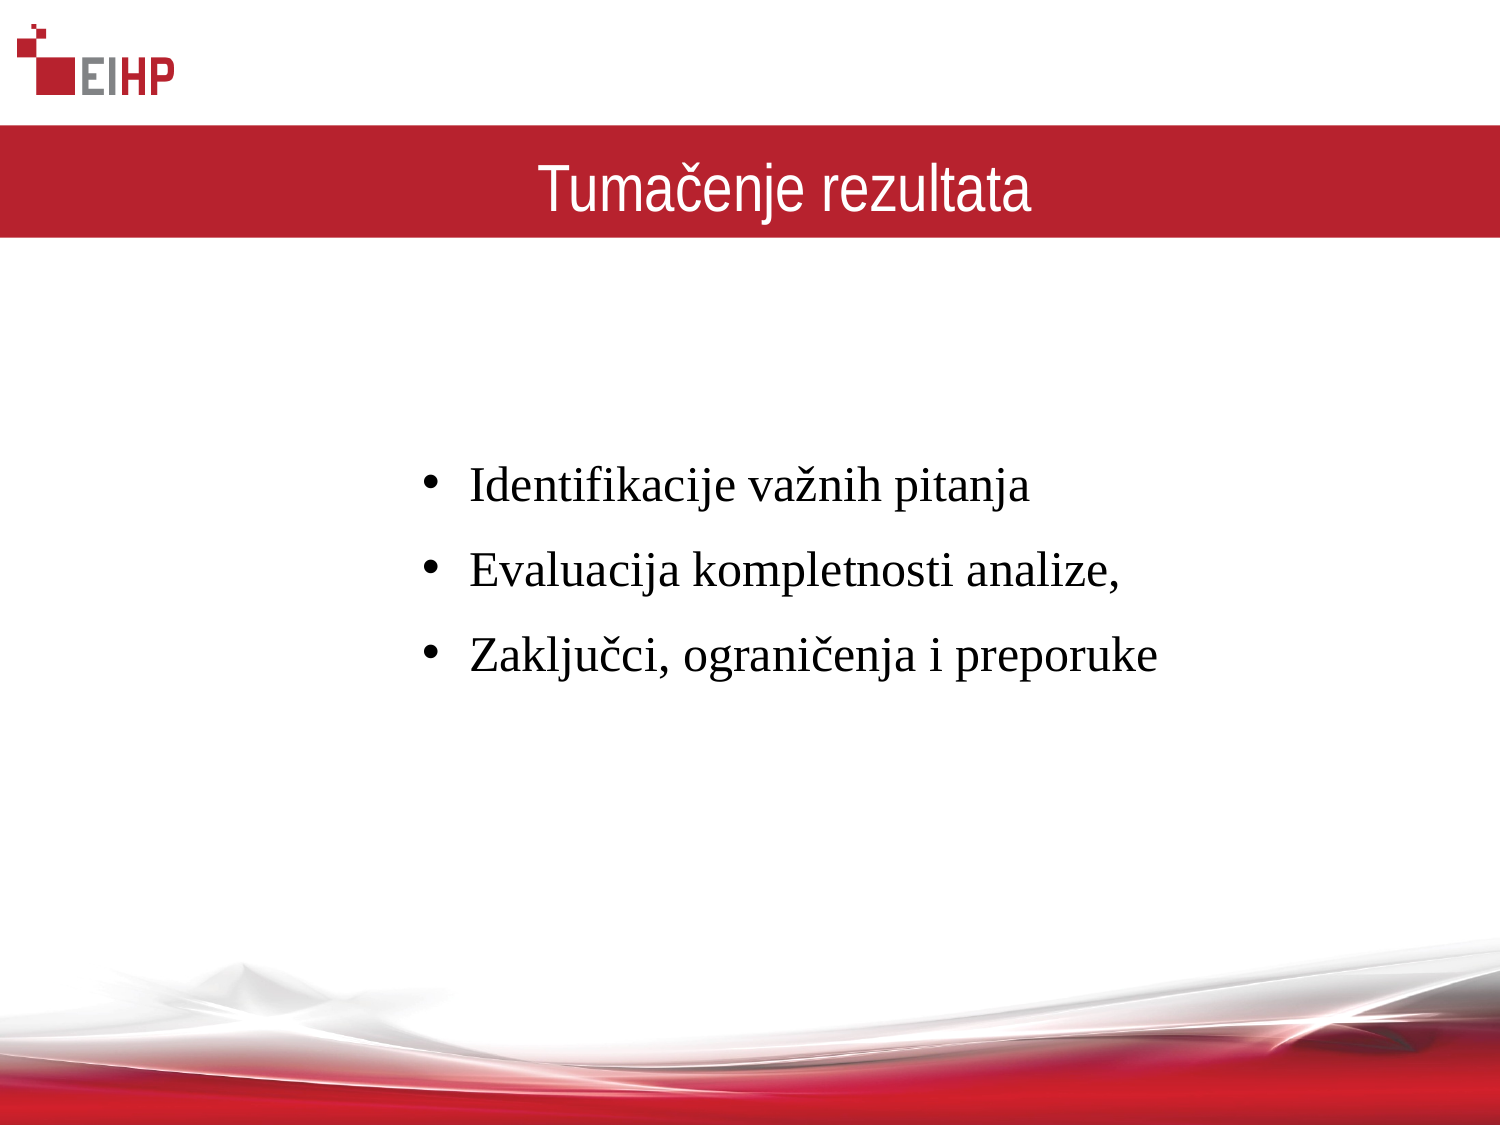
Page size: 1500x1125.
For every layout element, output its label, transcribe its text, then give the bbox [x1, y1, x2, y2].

picture [17, 24, 174, 95]
text_box Identifikacije važnih pitanja Evaluacija kompletnosti analize, Zaključci, ograničenja i preporuke [407, 444, 1326, 689]
title Tumačenje rezultata [194, 137, 1376, 215]
